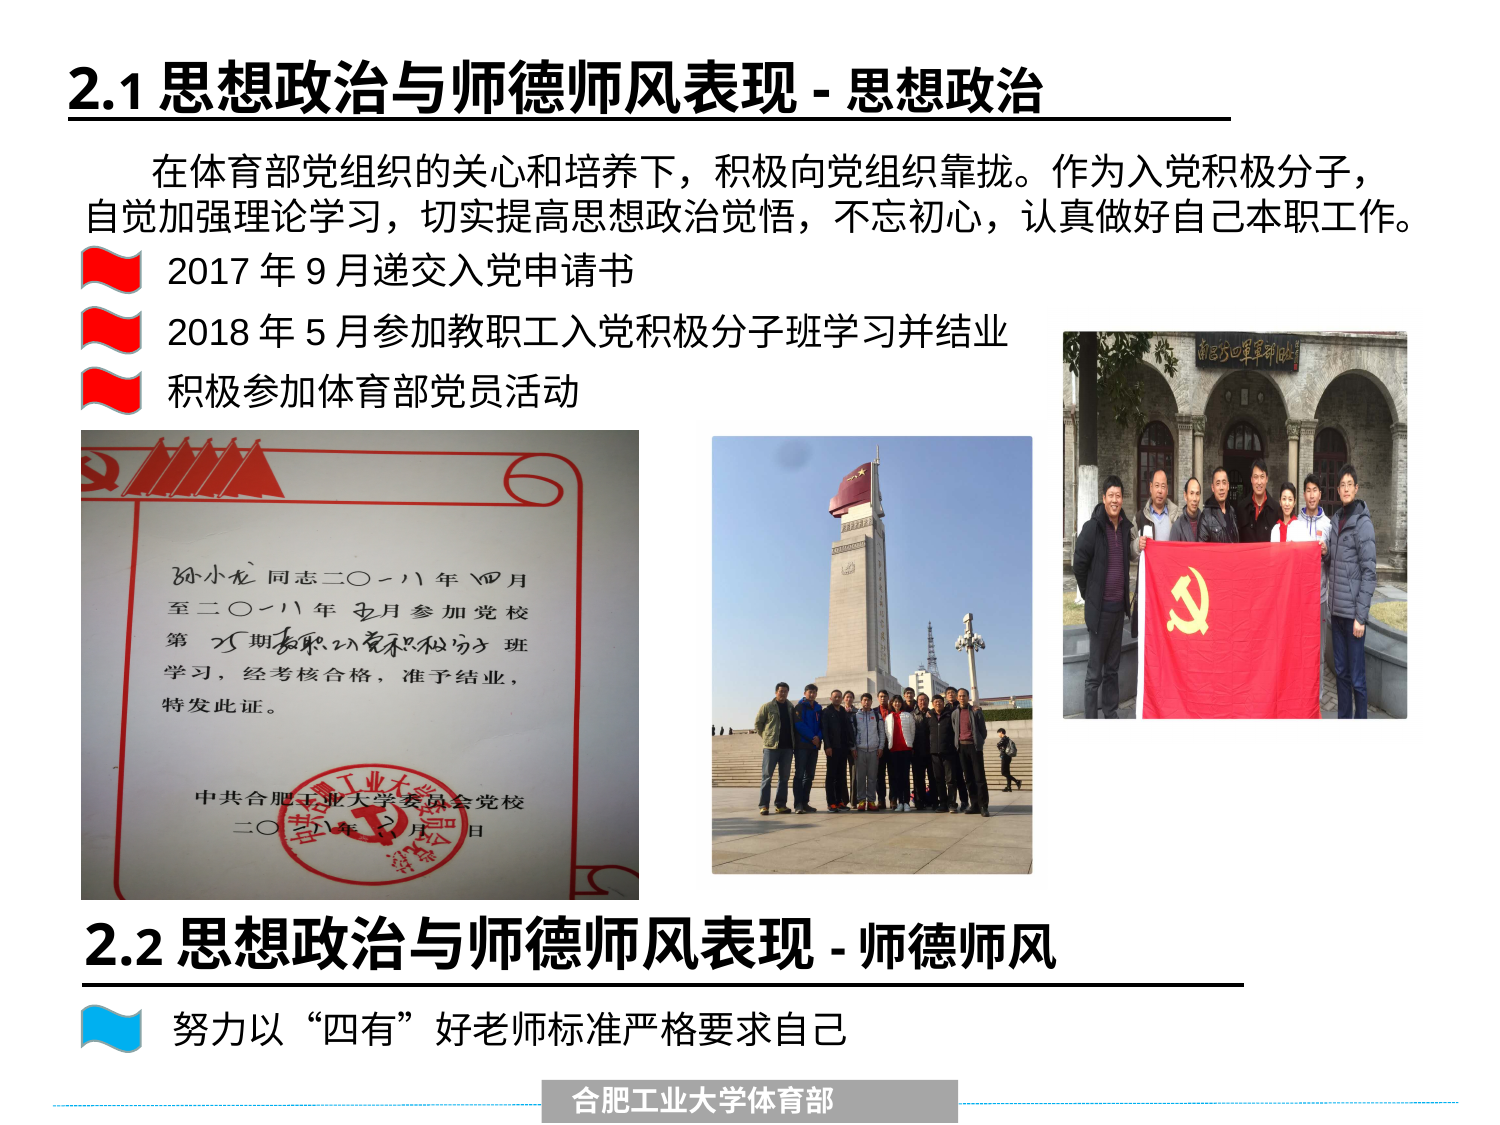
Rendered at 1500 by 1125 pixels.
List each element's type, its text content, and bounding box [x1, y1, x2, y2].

text_box 2018年5月参加教职工入党积极分子班学习并结业 [152, 300, 1114, 360]
picture [696, 306, 1423, 890]
text_box 2.2思想政治与师德师风表现-师德师风 [70, 899, 1150, 985]
text_box 在体育部党组织的关心和培养下，积极向党组织靠拢。作为入党积极分子，自觉加强理论学习，切实提高思想政治觉悟，不忘初心，认真做好自己本职工作。 [68, 140, 1423, 246]
text_box 努力以“四有”好老师标准严格要求自己 [158, 998, 924, 1059]
picture [81, 430, 639, 900]
text_box [80, 1004, 142, 1053]
text_box [80, 306, 142, 355]
text_box 2017年9月递交入党申请书 [152, 246, 1114, 300]
text_box 2.1思想政治与师德师风表现-思想政治 [52, 44, 1095, 129]
text_box [80, 246, 142, 295]
text_box 积极参加体育部党员活动 [152, 360, 1047, 421]
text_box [52, 1075, 1459, 1125]
text_box [80, 366, 142, 415]
